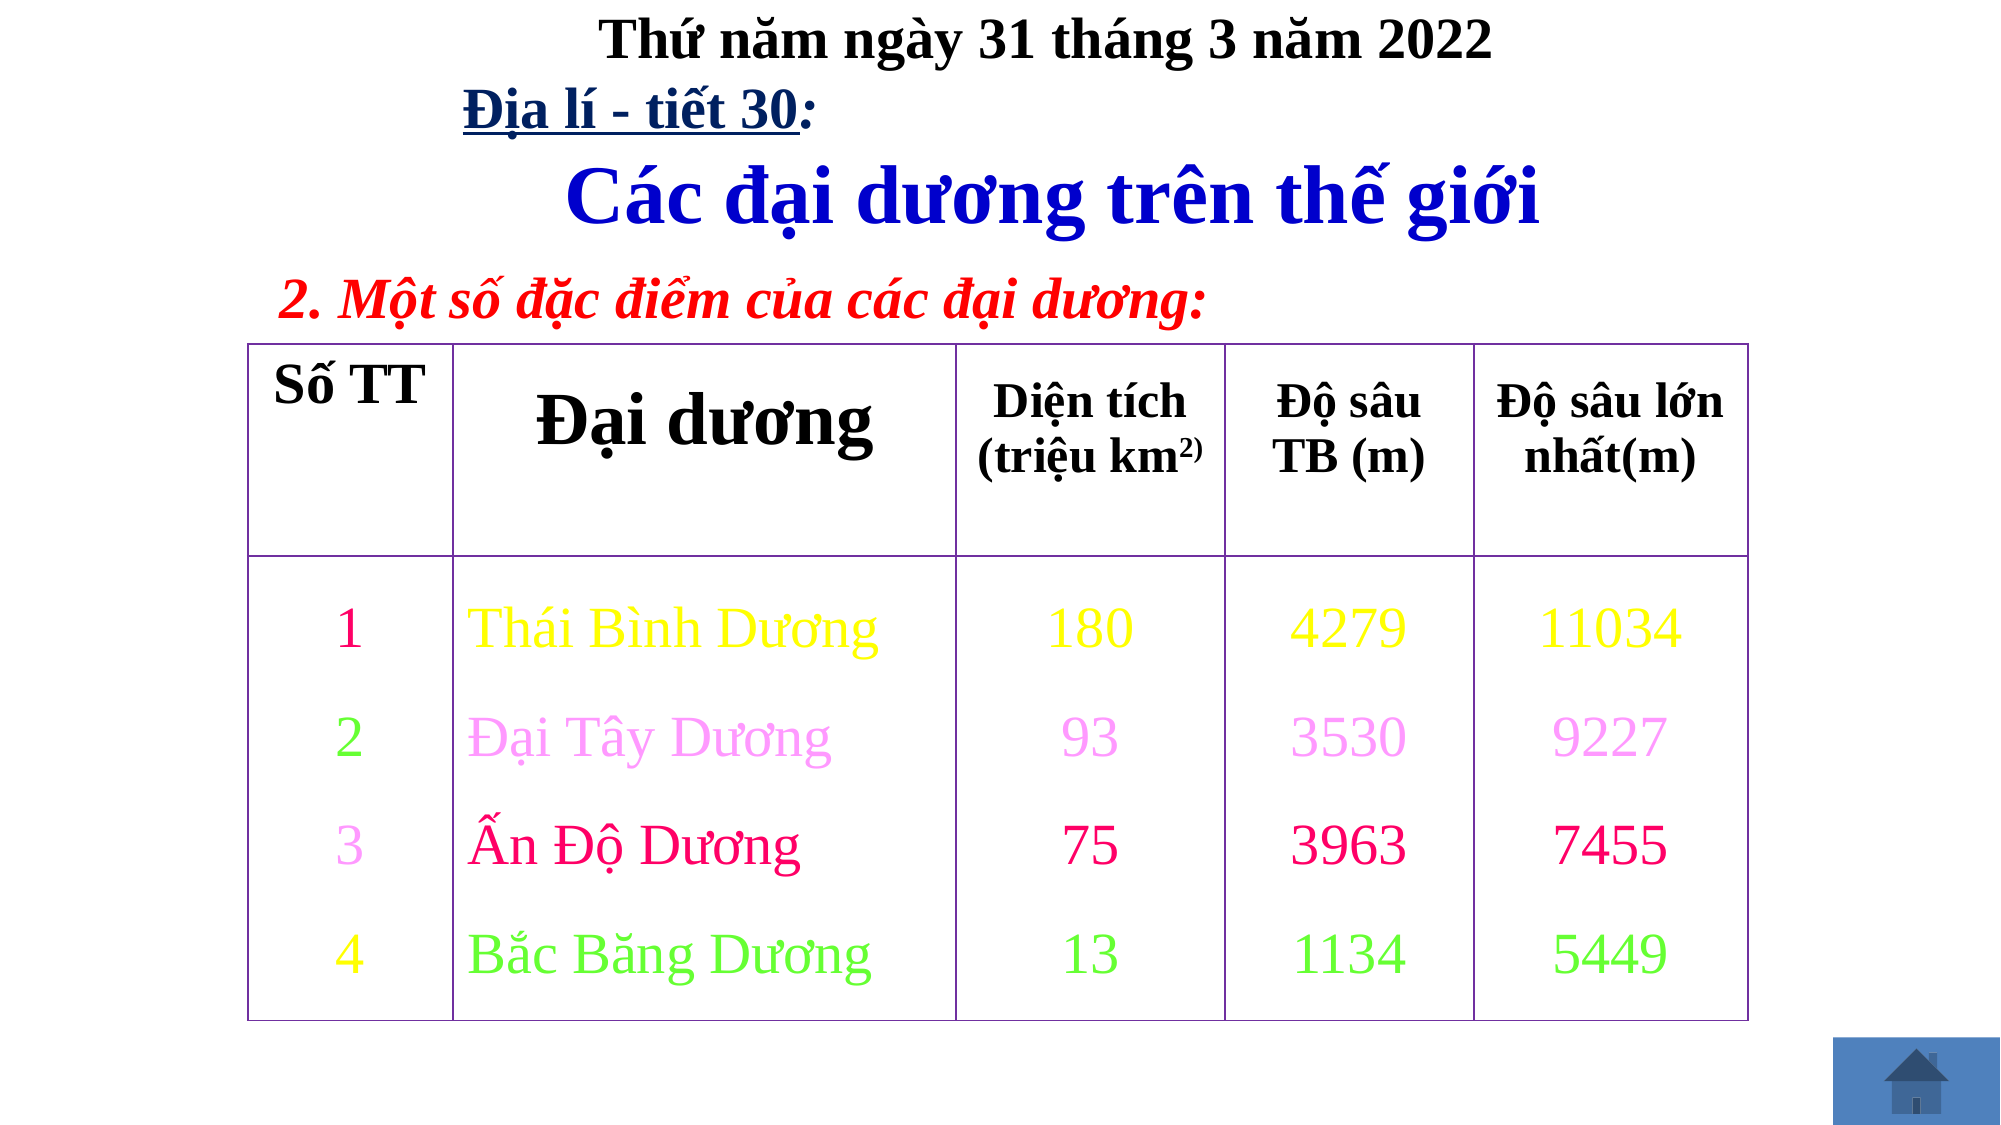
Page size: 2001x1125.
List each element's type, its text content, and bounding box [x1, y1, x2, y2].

table_cell 1 2 3 4 [249, 557, 452, 1020]
table_cell 11034 9227 7455 5449 [1475, 557, 1747, 1020]
text_box Thứ năm ngày 31 tháng 3 năm 2022 Địa lí - tiết 30: Các đại dương trên thế giới [408, 0, 1685, 250]
table_header Số TT [249, 345, 452, 555]
table_cell Thái Bình Dương Đại Tây Dương Ấn Độ Dương Bắc Băng Dương [454, 557, 955, 1020]
table_header Độ sâu lớn nhất(m) [1475, 345, 1747, 555]
table_cell 180 93 75 13 [957, 557, 1224, 1020]
table_header Độ sâu TB (m) [1226, 345, 1473, 555]
table_cell 4279 3530 3963 1134 [1226, 557, 1473, 1020]
table_header Đại dương [454, 345, 955, 555]
table_header Diện tích (triệu km2) [957, 345, 1224, 555]
text_box 2. Một số đặc điểm của các đại dương: [252, 251, 1238, 339]
